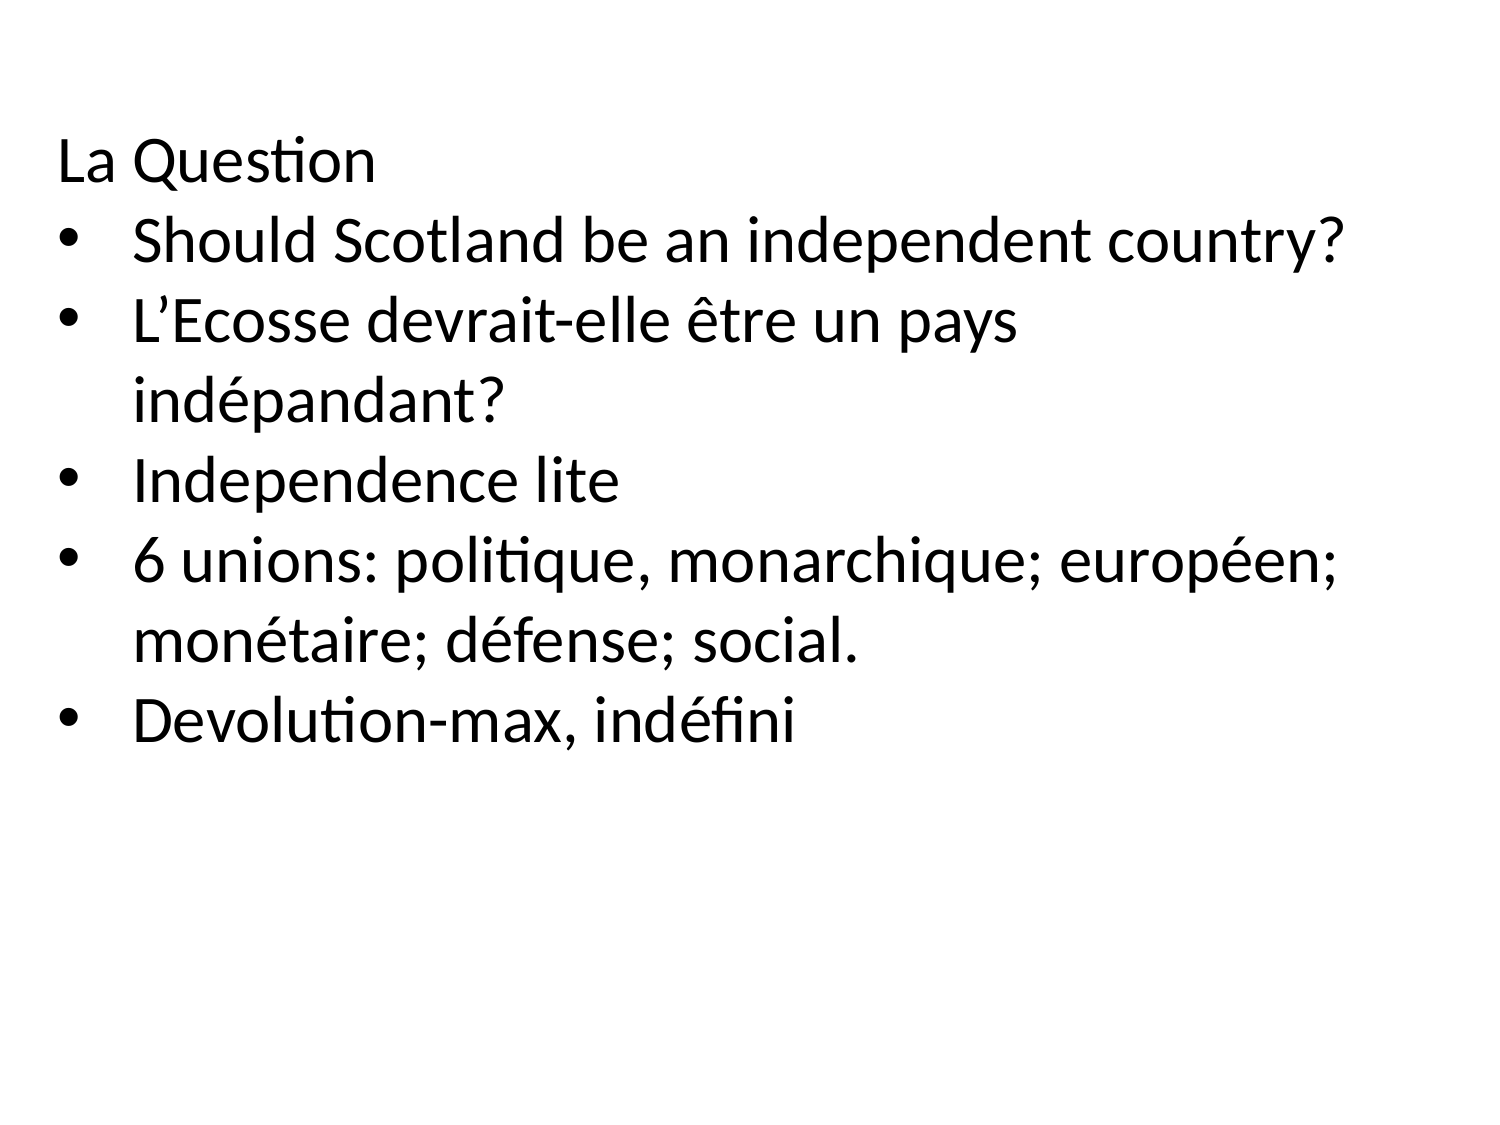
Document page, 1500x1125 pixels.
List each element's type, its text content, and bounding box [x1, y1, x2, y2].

text_box La Question Should Scotland be an independent country? L’Ecosse devrait-elle être un pays indépandant? Independence lite 6 unions: politique, monarchique; européen; monétaire; défense; social. Devolution-max, indéfini [42, 108, 1425, 764]
